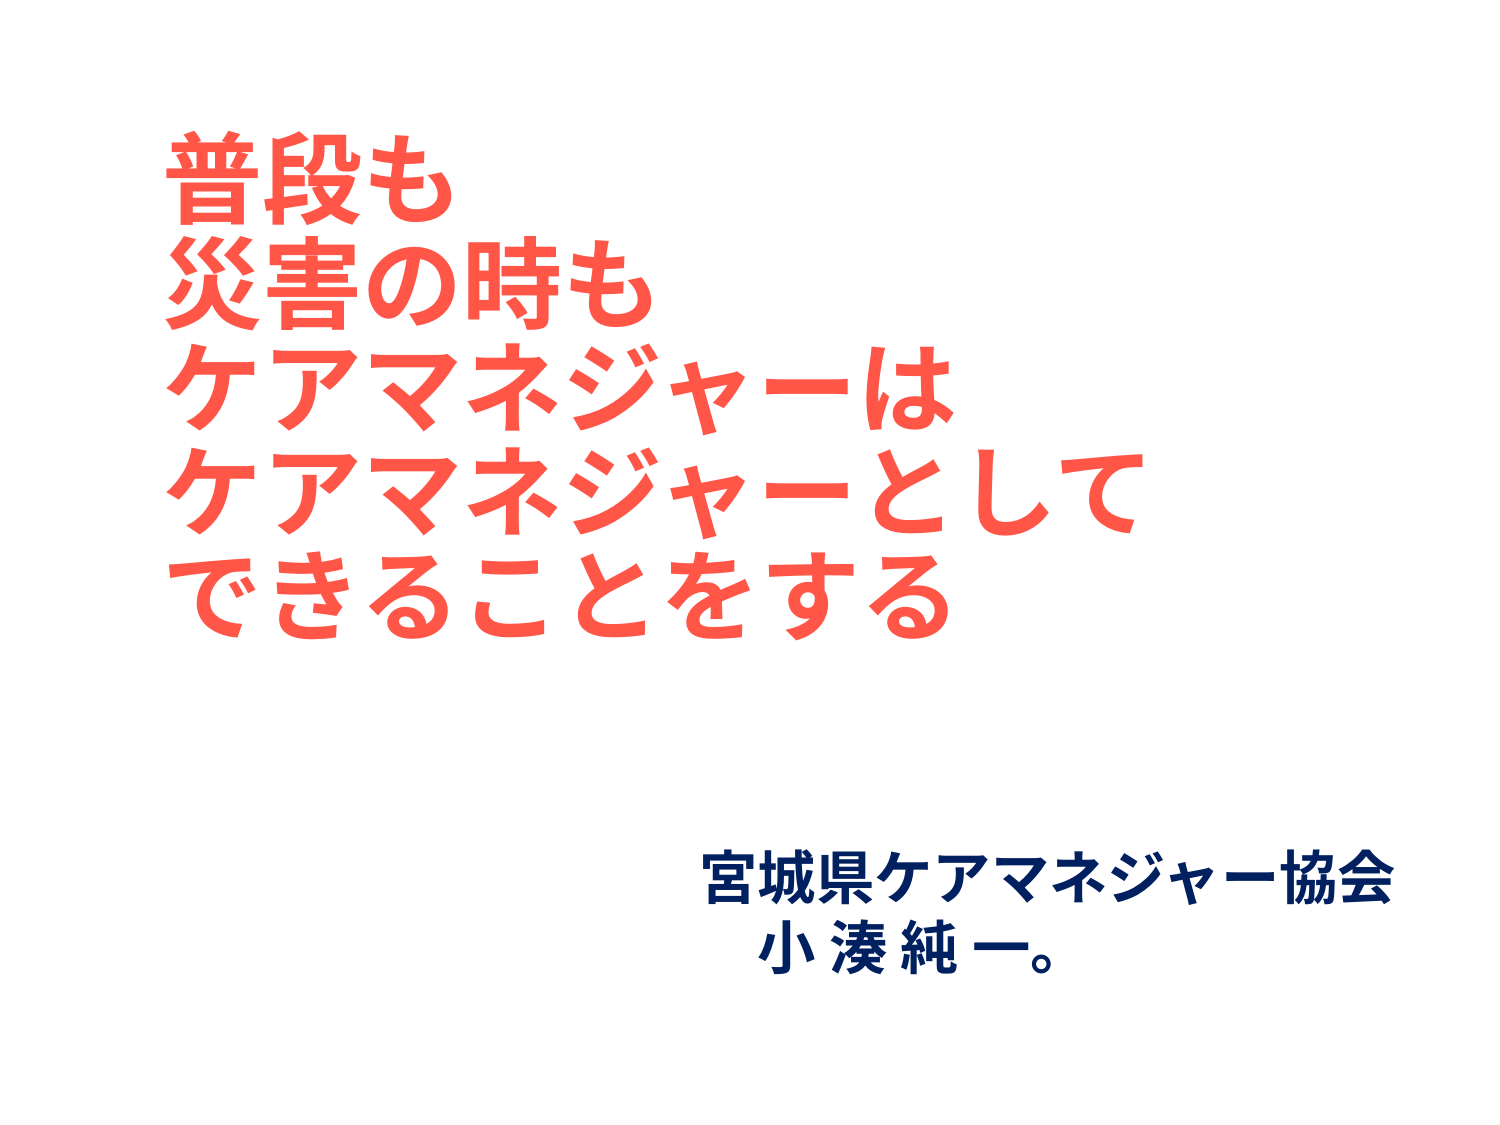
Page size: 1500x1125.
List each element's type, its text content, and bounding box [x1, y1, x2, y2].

text_box 宮城県ケアマネジャー協会 小 湊 純 一。 [685, 834, 1436, 989]
text_box 普段も 災害の時も ケアマネジャーは ケアマネジャーとして できることをする [147, 125, 1388, 661]
